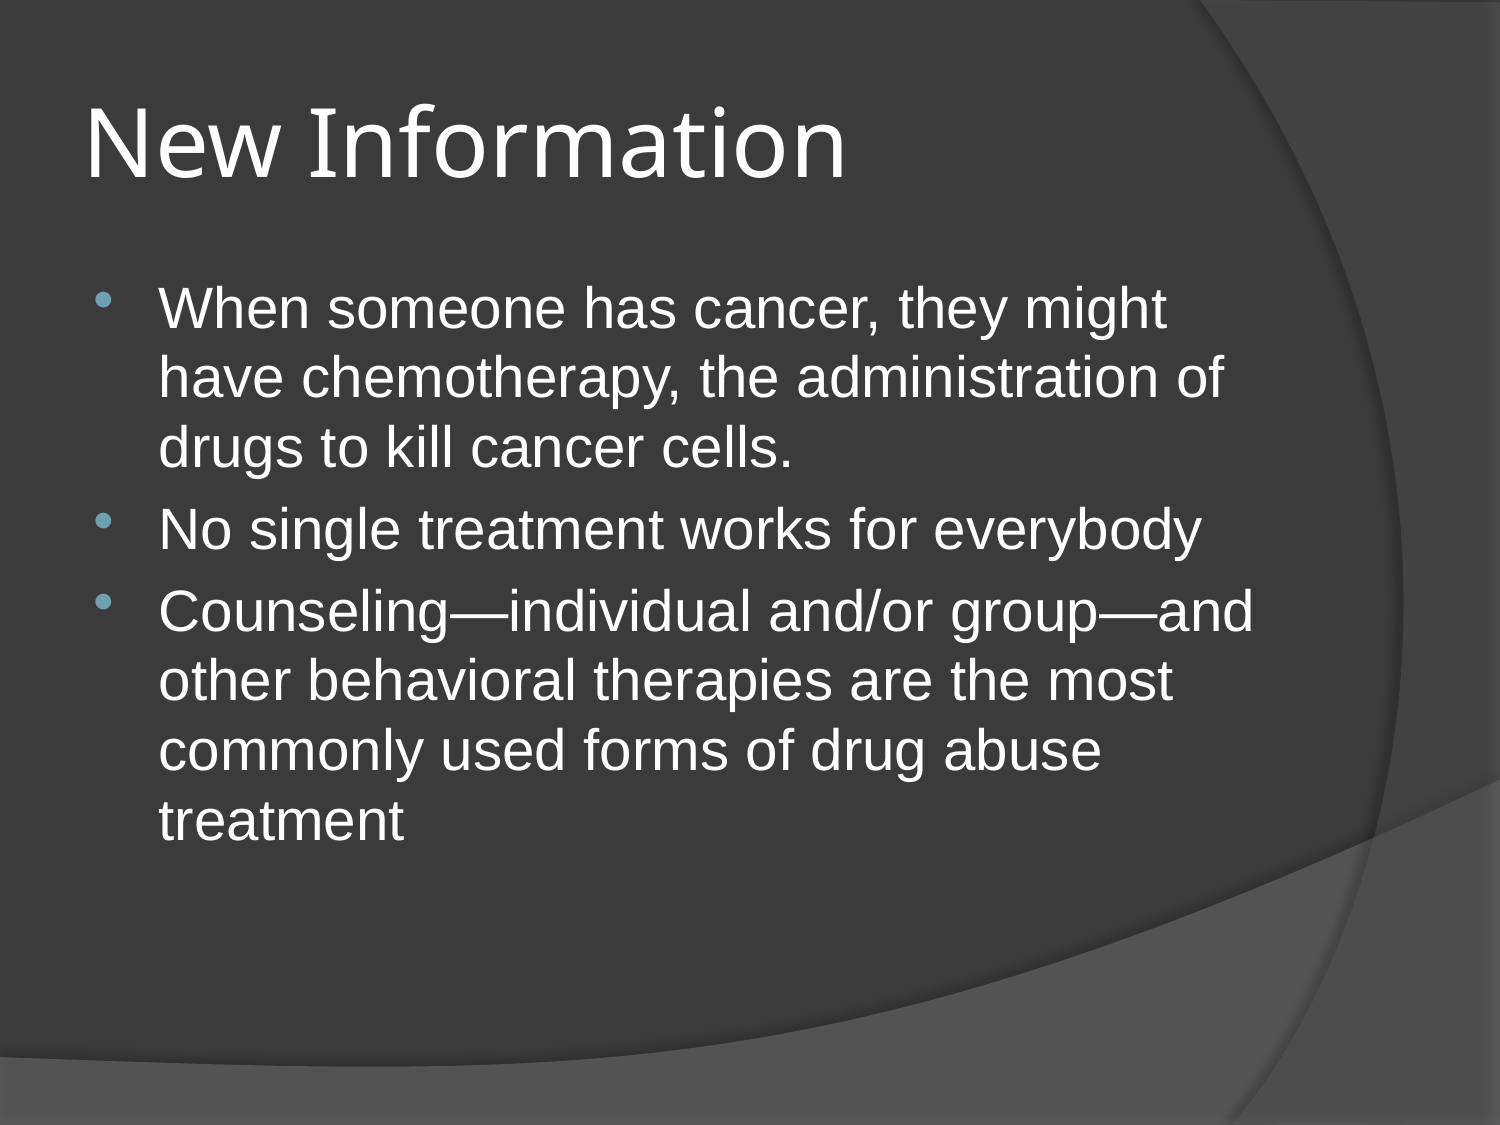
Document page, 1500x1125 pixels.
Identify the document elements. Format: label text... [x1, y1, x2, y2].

title New Information [75, 45, 1300, 233]
list When someone has cancer, they might have chemotherapy, the administration of drugs to kill cancer cells. No single treatment works for everybody Counseling—individual and/or group—and other behavioral therapies are the most commonly used forms of drug abuse treatment [75, 262, 1300, 1005]
